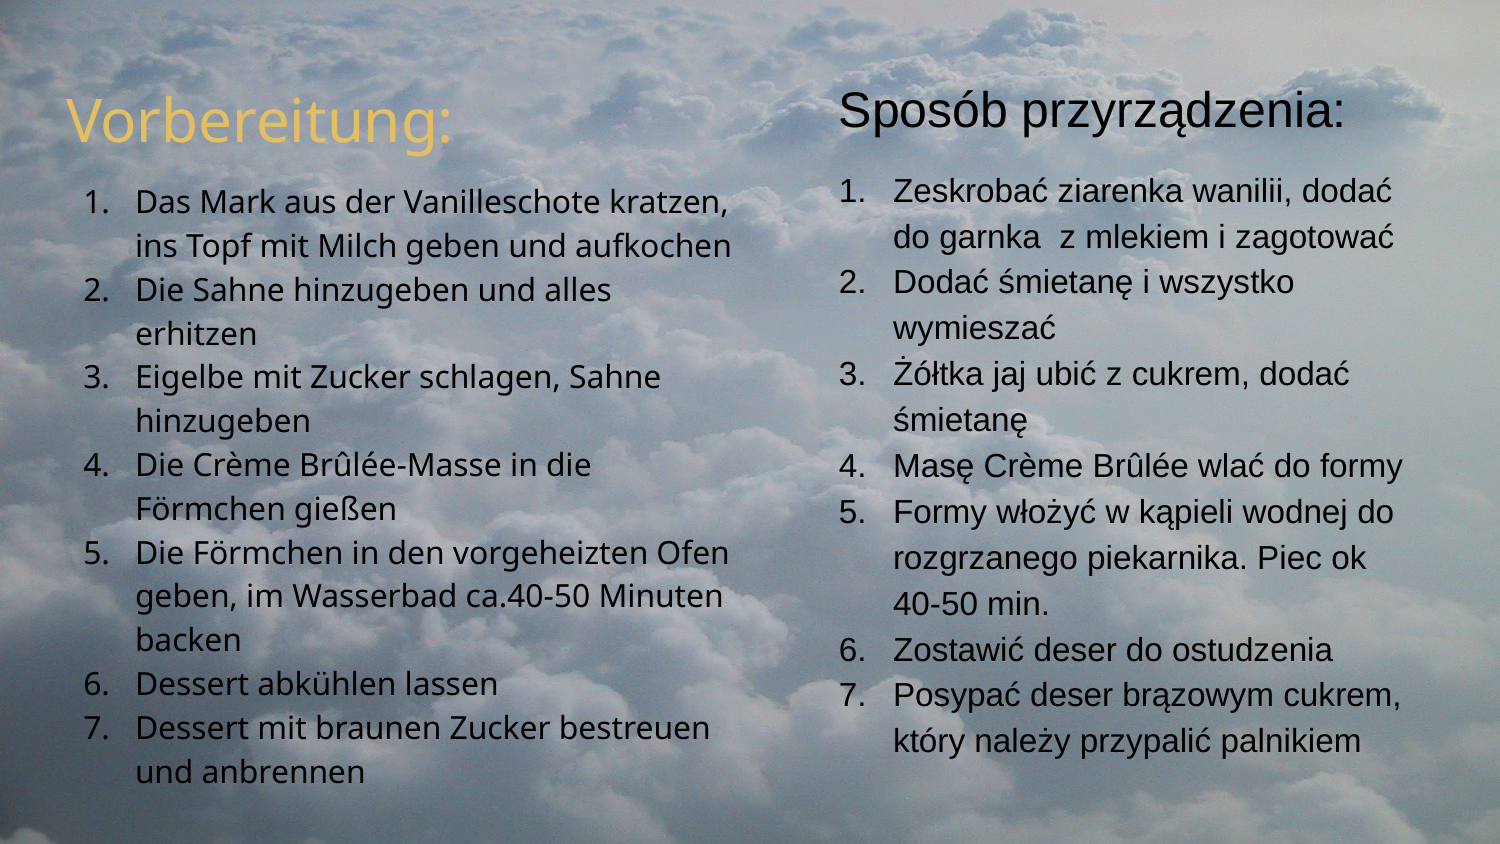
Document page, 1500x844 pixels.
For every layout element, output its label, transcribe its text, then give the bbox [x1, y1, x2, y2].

list Vorbereitung: Das Mark aus der Vanilleschote kratzen, ins Topf mit Milch geben und aufkochen Die Sahne hinzugeben und alles erhitzen Eigelbe mit Zucker schlagen, Sahne hinzugeben Die Crème Brûlée-Masse in die Förmchen gießen Die Förmchen in den vorgeheizten Ofen geben, im Wasserbad ca.40-50 Minuten backen Dessert abkühlen lassen Dessert mit braunen Zucker bestreuen und anbrennen [51, 56, 750, 818]
text_box Sposób przyrządzenia: Zeskrobać ziarenka wanilii, dodać do garnka z mlekiem i zagotować Dodać śmietanę i wszystko wymieszać Żółtka jaj ubić z cukrem, dodać śmietanę Masę Crème Brûlée wlać do formy Formy włożyć w kąpieli wodnej do rozgrzanego piekarnika. Piec ok 40-50 min. Zostawić deser do ostudzenia Posypać deser brązowym cukrem, który należy przypalić palnikiem [803, 0, 1426, 775]
picture [0, 0, 1500, 844]
